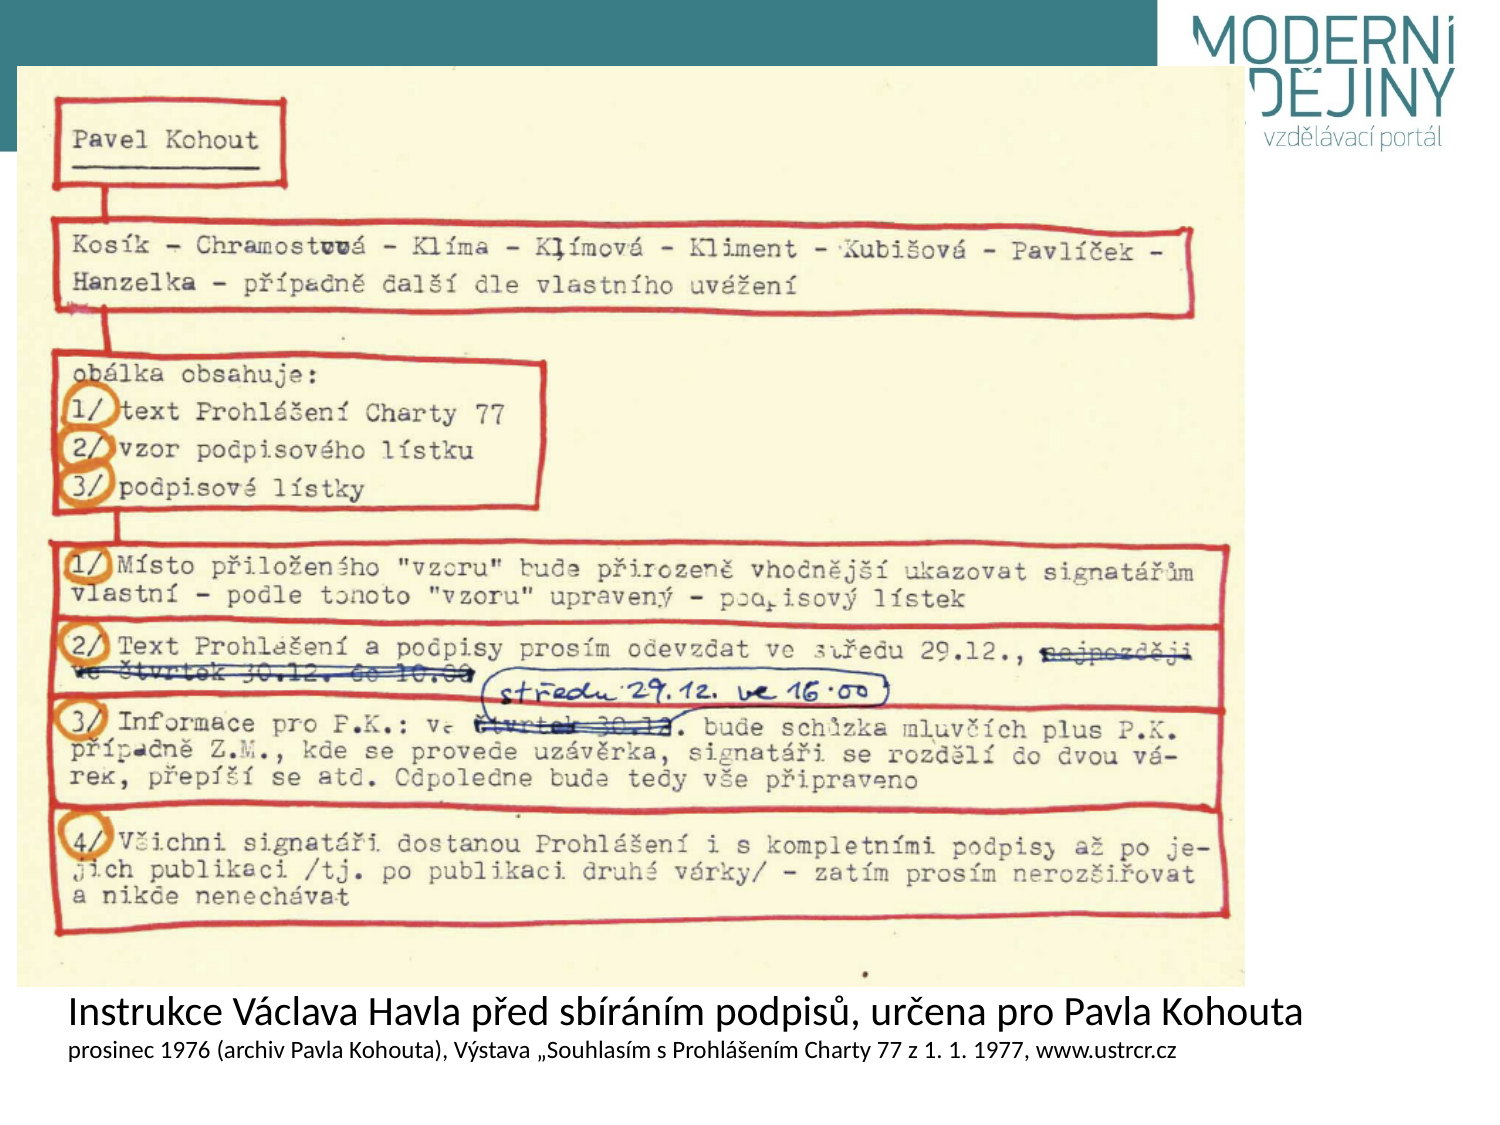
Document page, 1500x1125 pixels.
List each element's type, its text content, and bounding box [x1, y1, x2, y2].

picture [0, 0, 1500, 1125]
text_box Instrukce Václava Havla před sbíráním podpisů, určena pro Pavla Kohouta prosinec 1976 (archiv Pavla Kohouta), Výstava „Souhlasím s Prohlášením Charty 77 z 1. 1. 1977, www.ustrcr.cz [53, 975, 1436, 1111]
